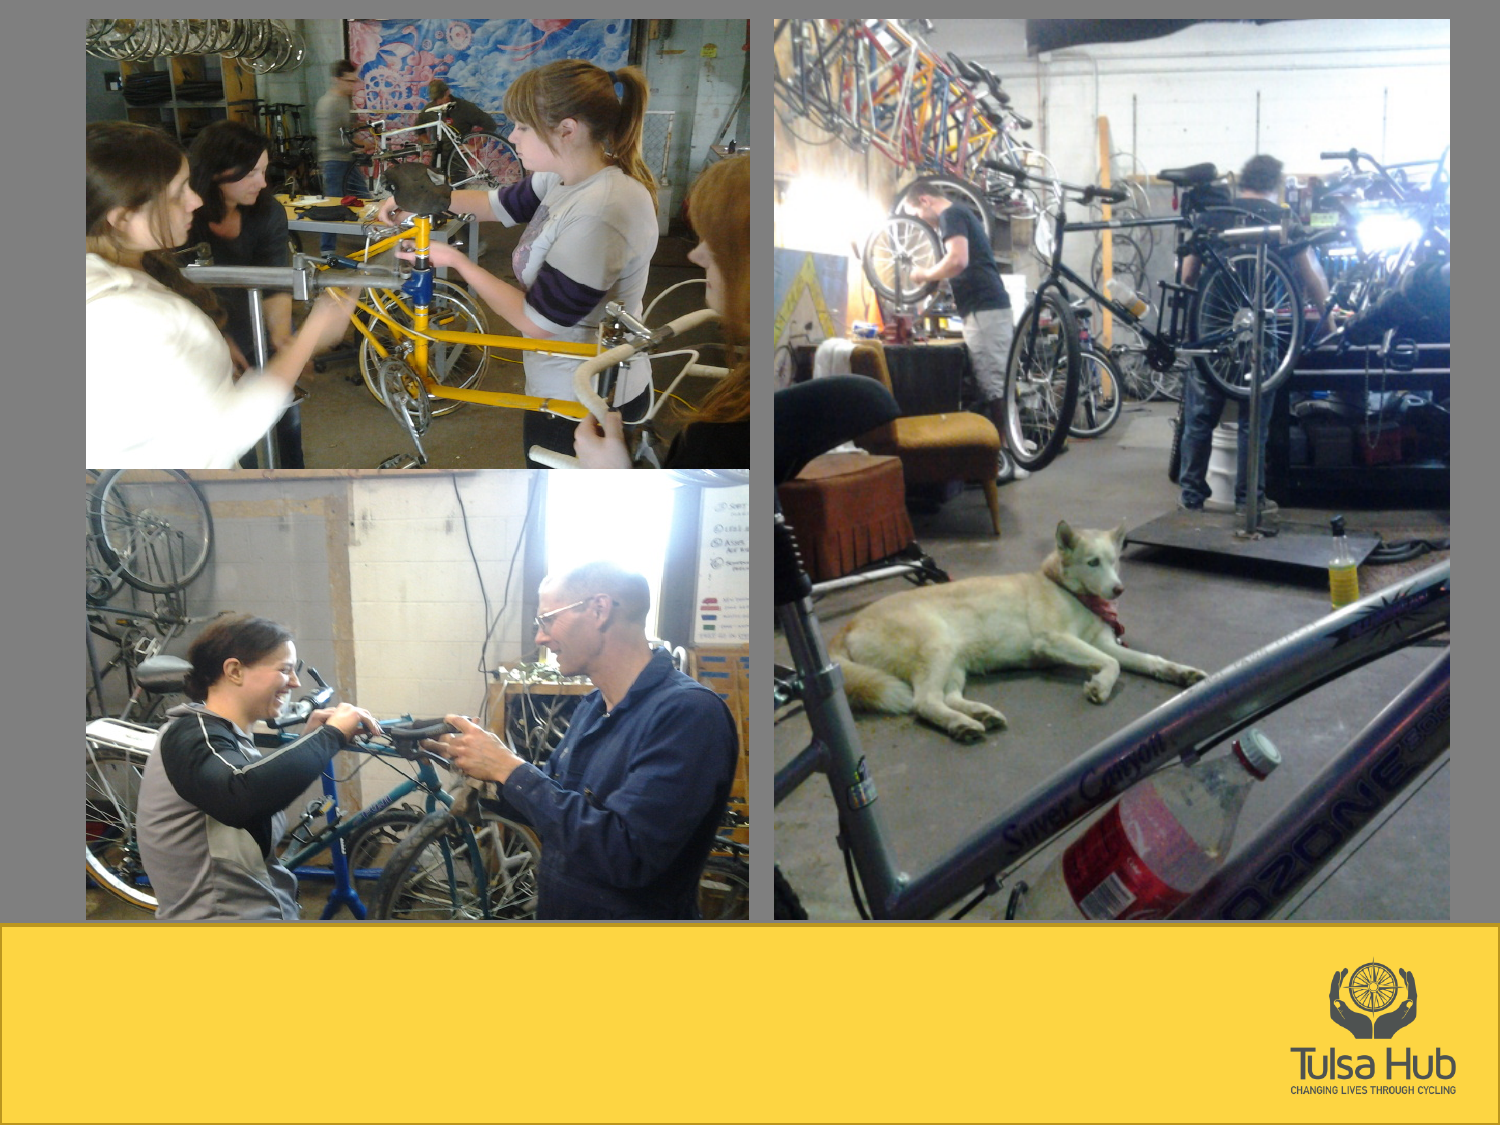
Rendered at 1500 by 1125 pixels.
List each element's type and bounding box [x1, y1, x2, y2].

picture [1275, 936, 1475, 1114]
picture [86, 19, 751, 920]
picture [774, 18, 1451, 920]
